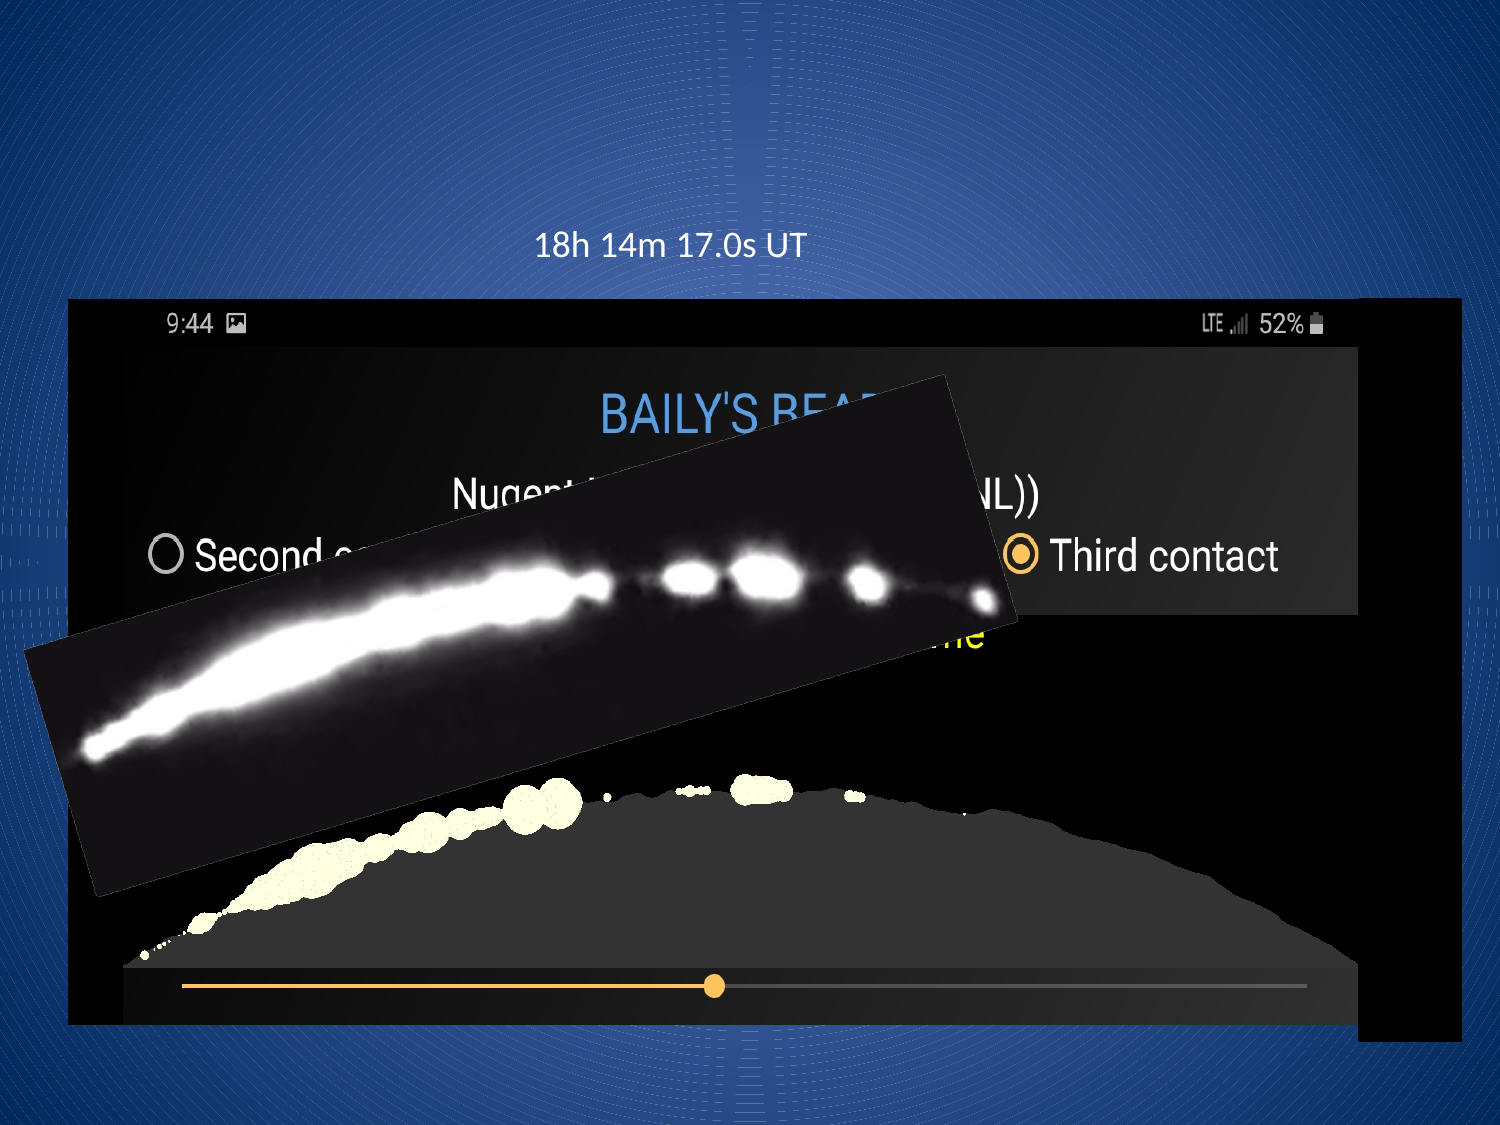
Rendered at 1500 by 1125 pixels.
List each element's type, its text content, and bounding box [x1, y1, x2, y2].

text_box [1358, 298, 1462, 1042]
text_box 18h 14m 17.0s UT [518, 212, 843, 273]
picture [24, 299, 1451, 1026]
